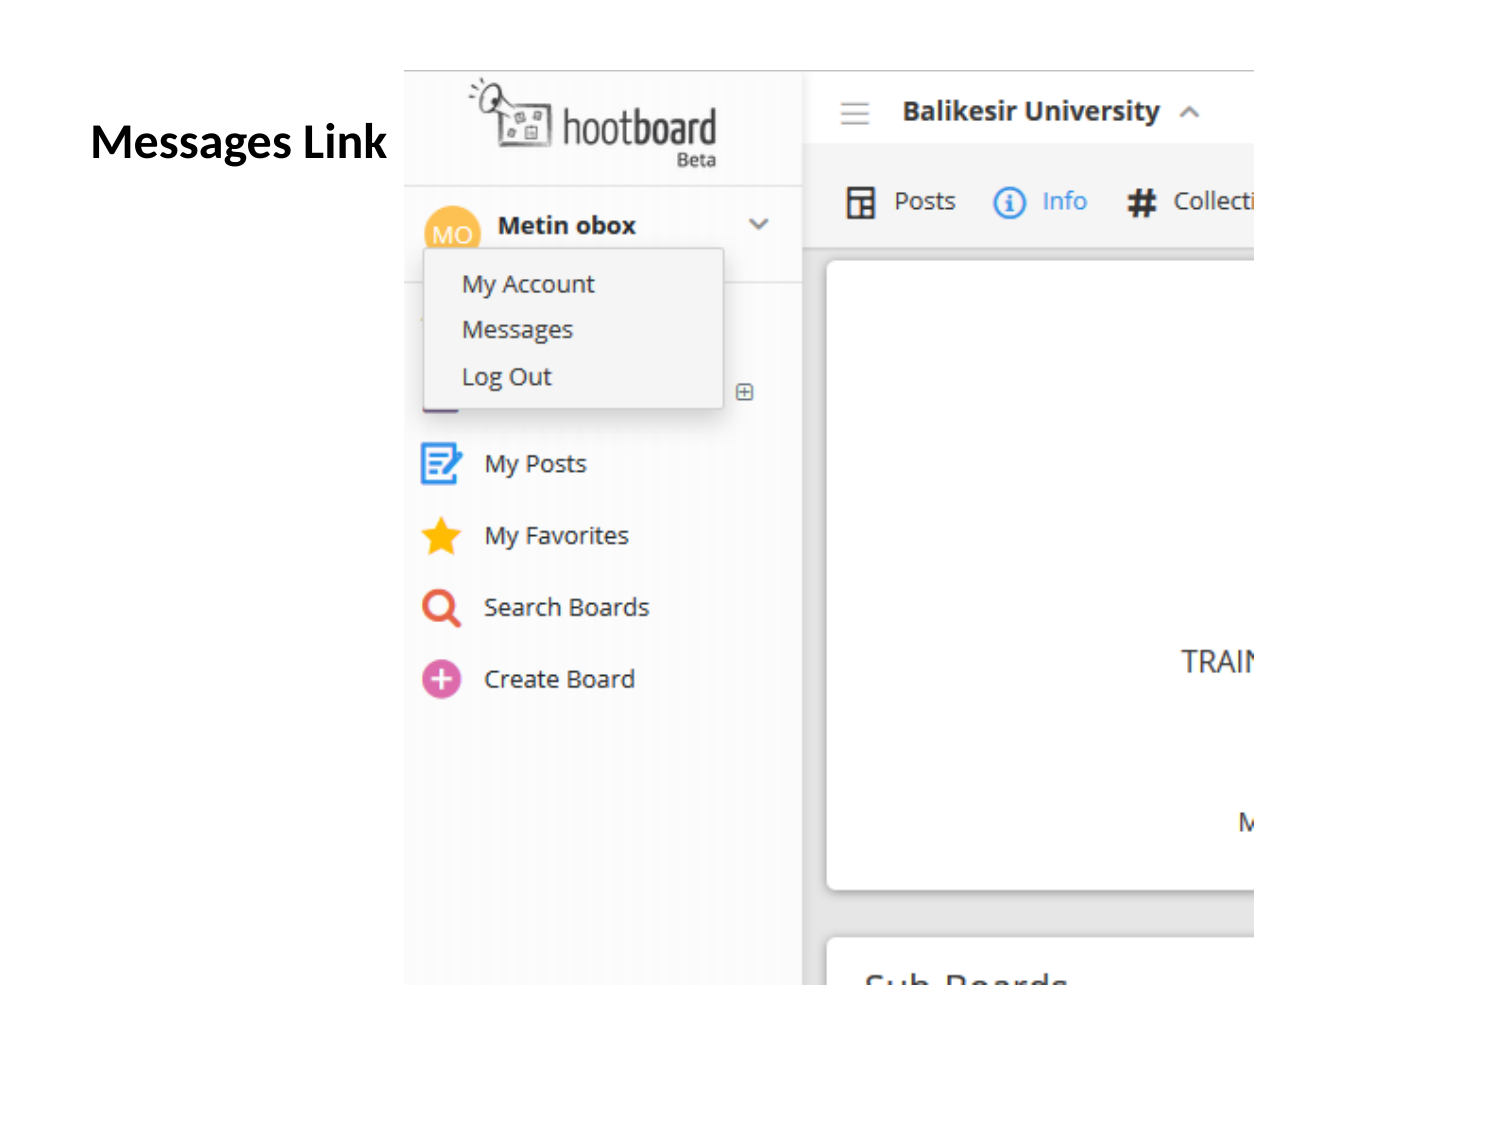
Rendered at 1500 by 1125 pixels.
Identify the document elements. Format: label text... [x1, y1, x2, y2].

title Messages Link [75, 45, 1425, 233]
picture [403, 70, 1255, 985]
